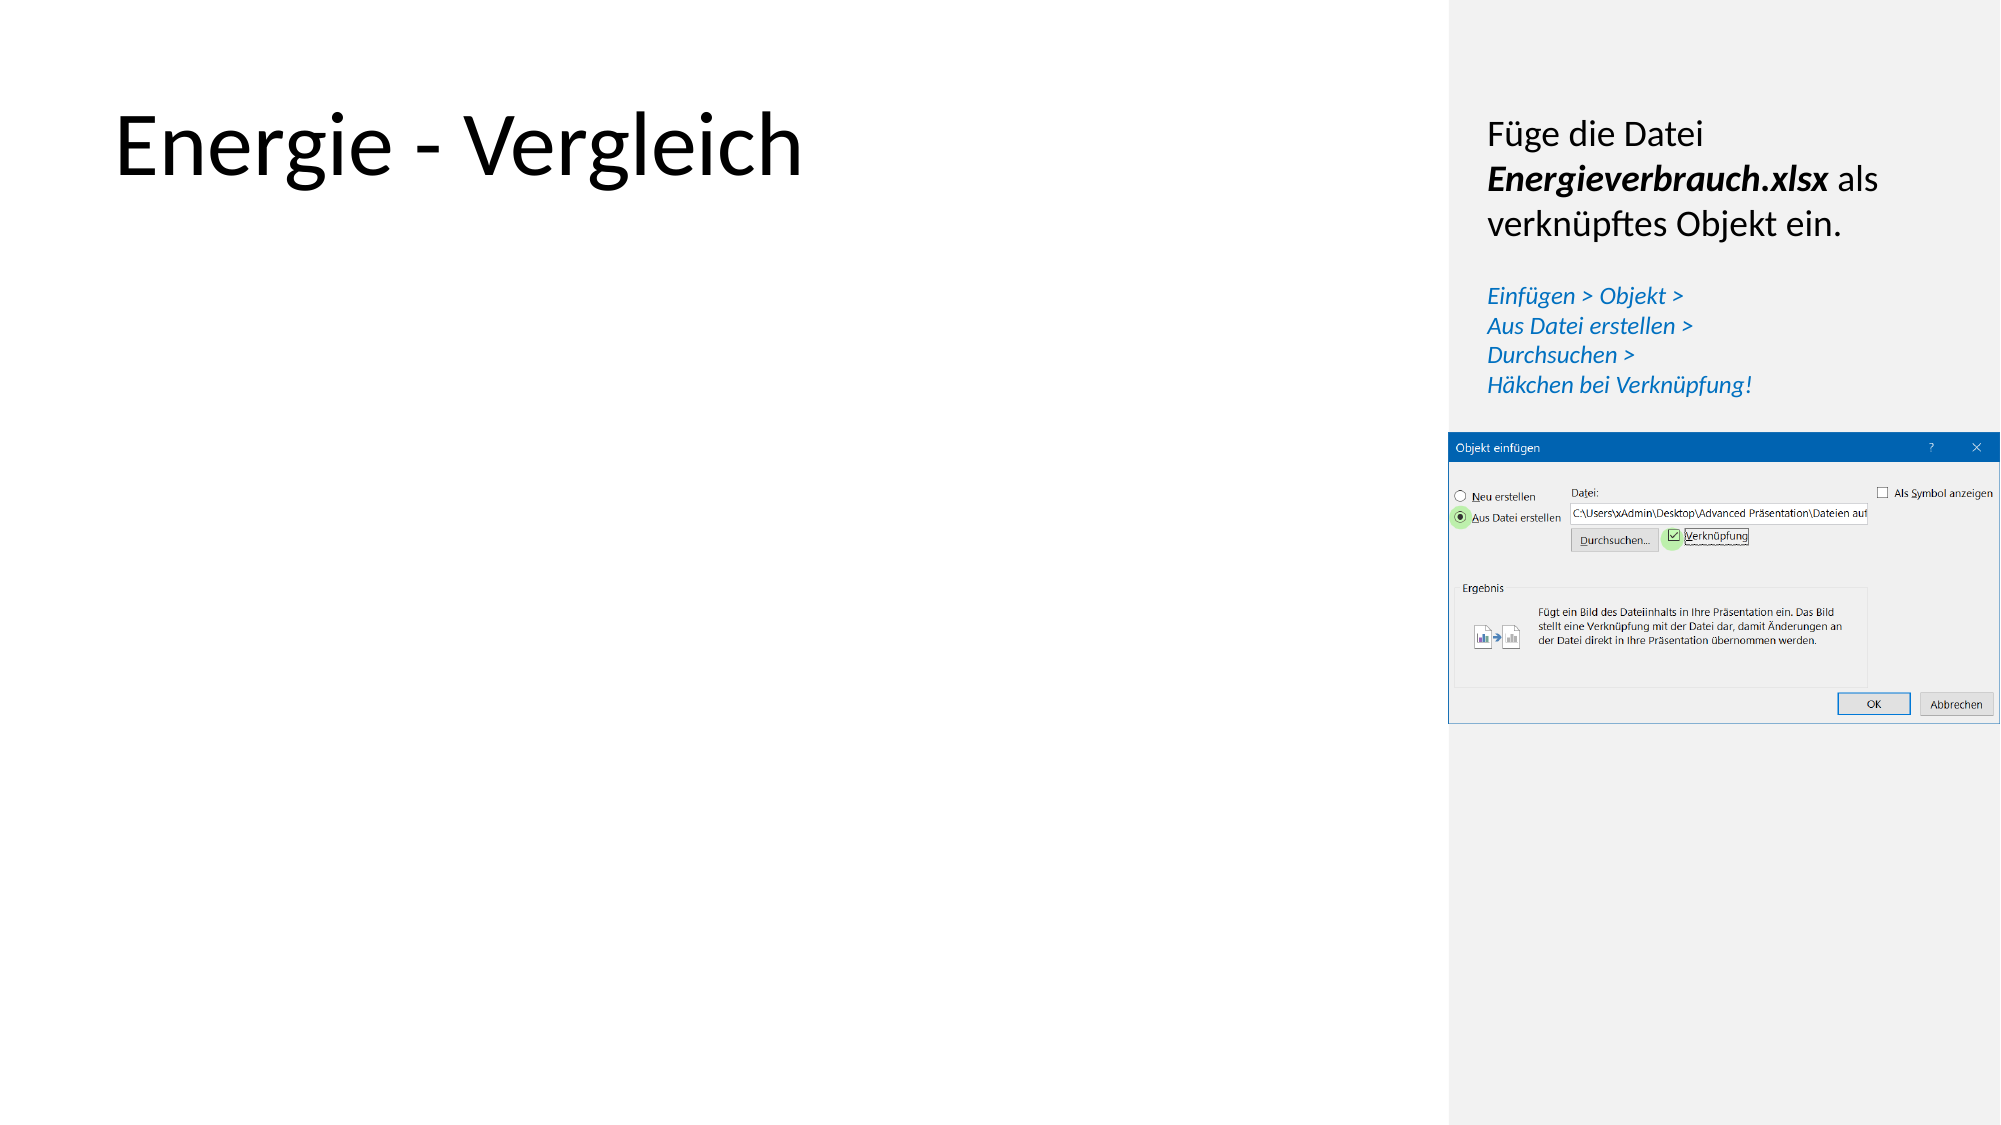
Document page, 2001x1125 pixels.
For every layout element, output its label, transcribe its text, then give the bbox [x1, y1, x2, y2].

text_box Füge die Datei Energieverbrauch.xlsx als verknüpftes Objekt ein. Einfügen > Objekt > Aus Datei erstellen > Durchsuchen > Häkchen bei Verknüpfung! [1472, 101, 1945, 430]
picture [1448, 432, 2000, 724]
title Energie - Vergleich [99, 45, 1426, 233]
